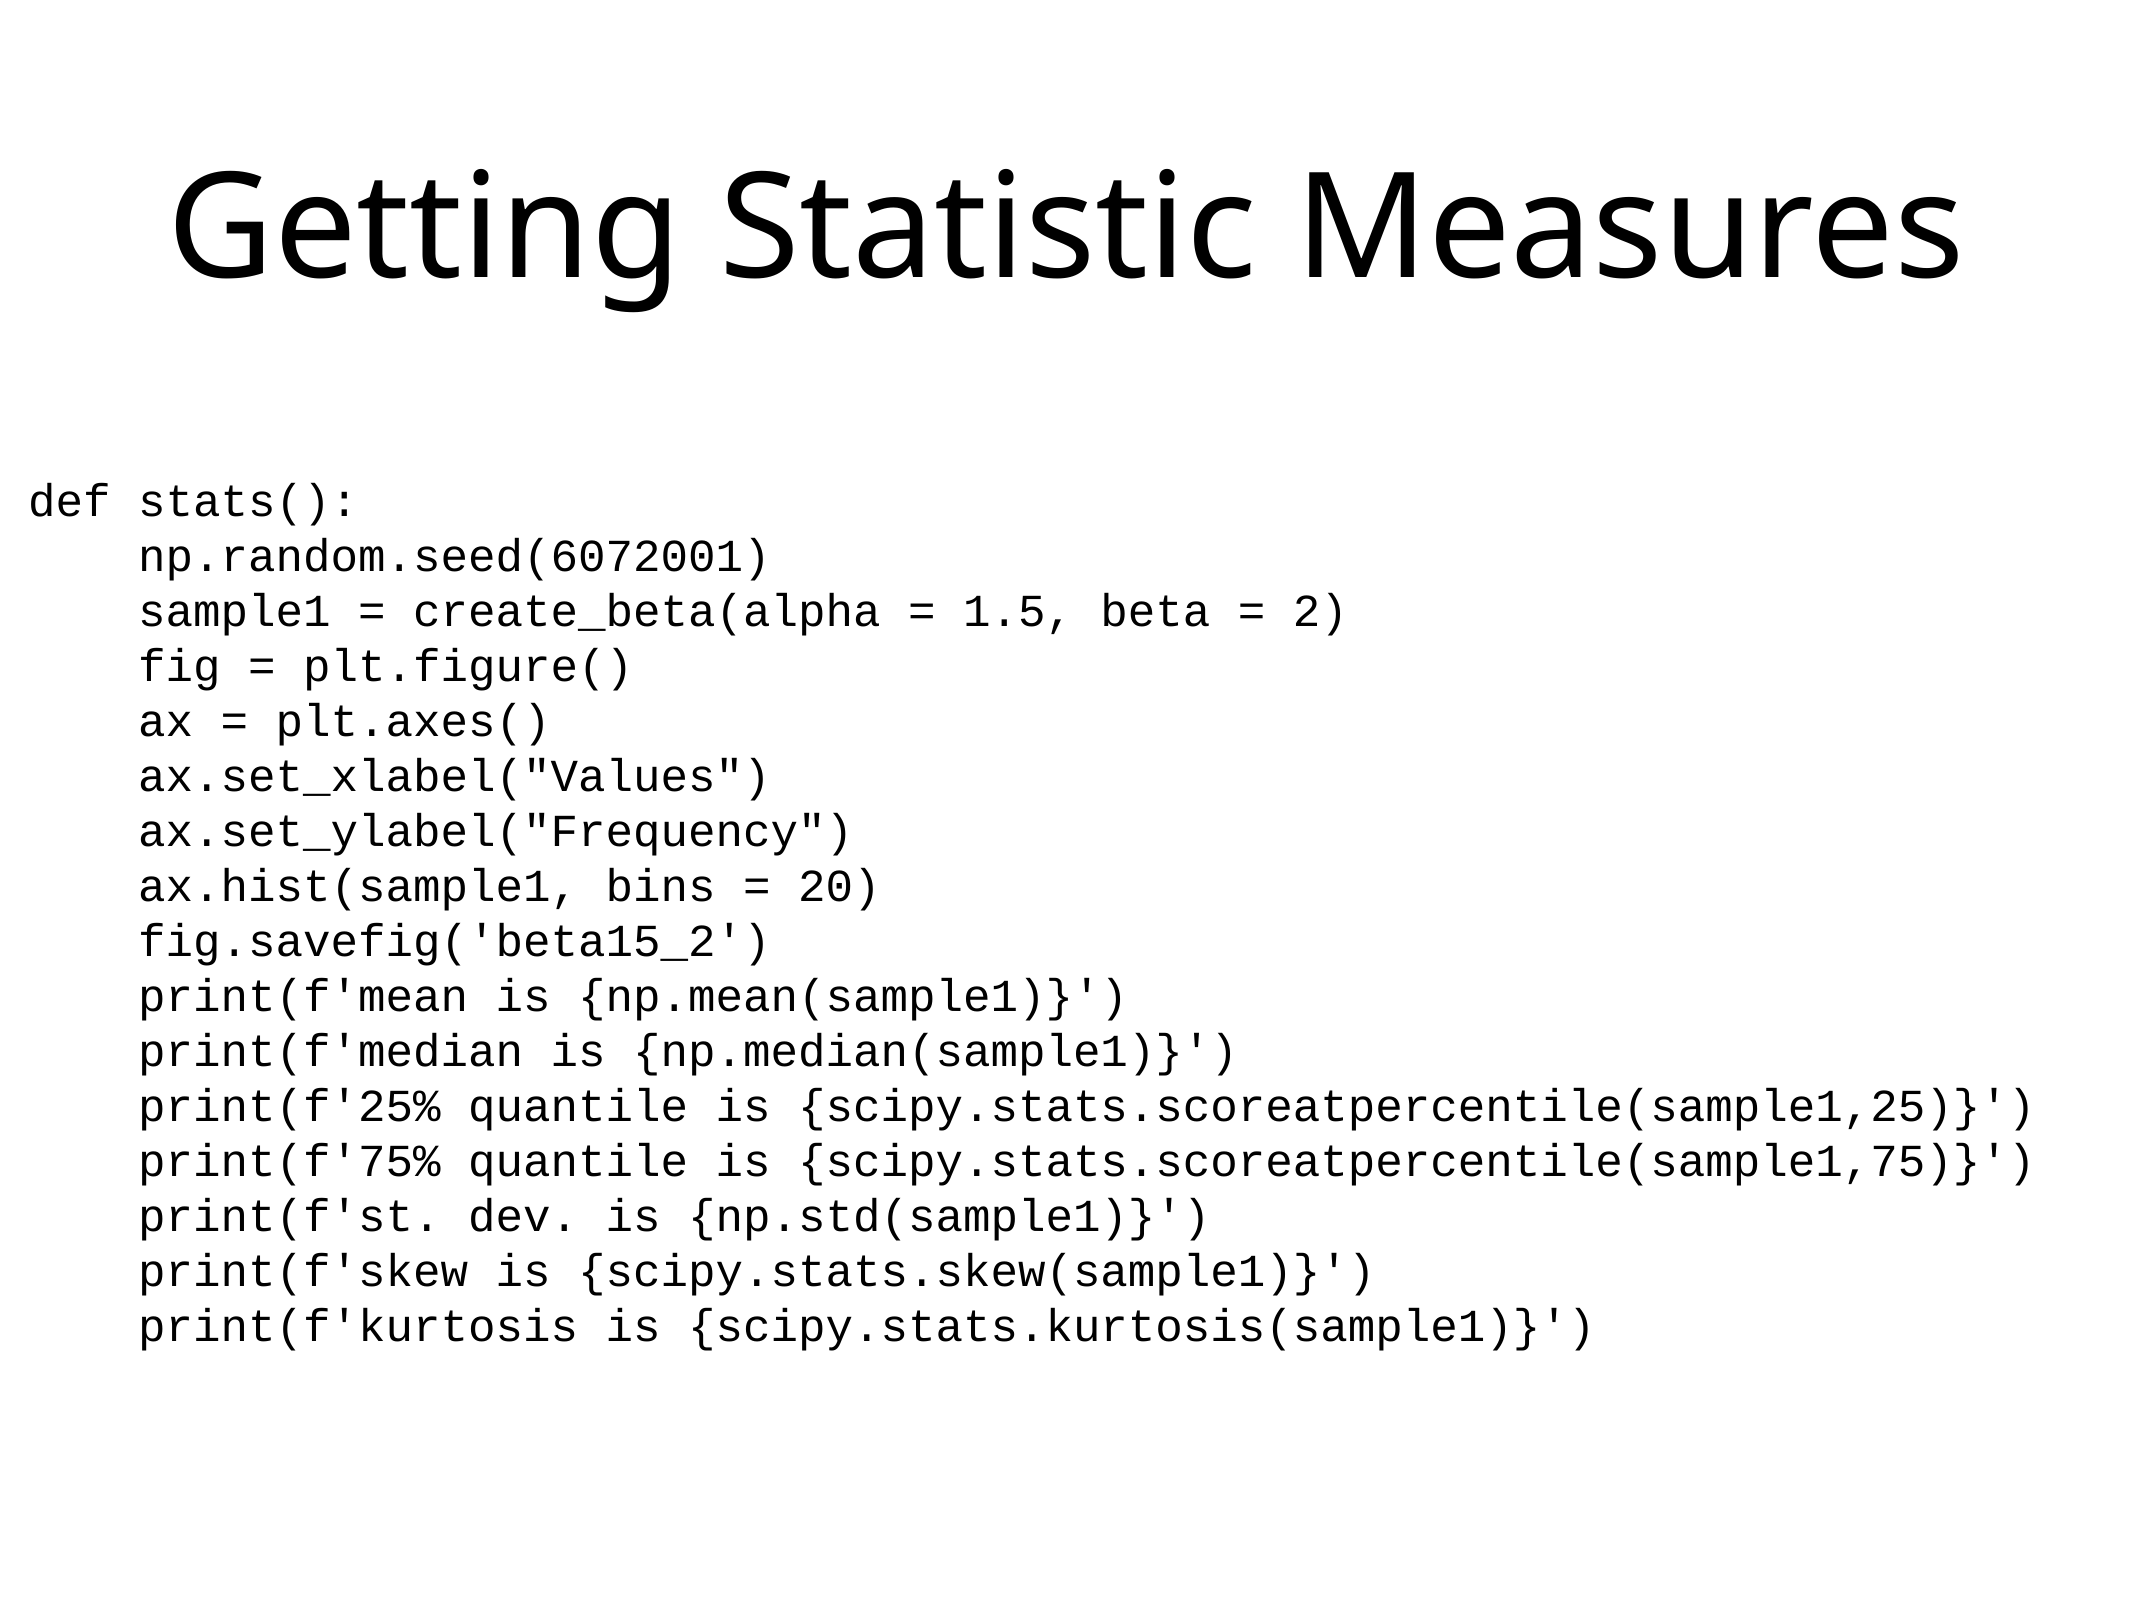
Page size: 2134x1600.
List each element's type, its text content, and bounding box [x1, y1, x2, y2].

text_box def stats(): np.random.seed(6072001) sample1 = create_beta(alpha = 1.5, beta = 2) fig = plt.figure() ax = plt.axes() ax.set_xlabel("Values") ax.set_ylabel("Frequency") ax.hist(sample1, bins = 20) fig.savefig('beta15_2') print(f'mean is {np.mean(sample1)}') print(f'median is {np.median(sample1)}') print(f'25% quantile is {scipy.stats.scoreatpercentile(sample1,25)}') print(f'75% quantile is {scipy.stats.scoreatpercentile(sample1,75)}') print(f'st. dev. is {np.std(sample1)}') print(f'skew is {scipy.stats.skew(sample1)}') print(f'kurtosis is {scipy.stats.kurtosis(sample1)}') [19, 462, 2134, 1359]
title Getting Statistic Measures [155, 41, 1978, 397]
